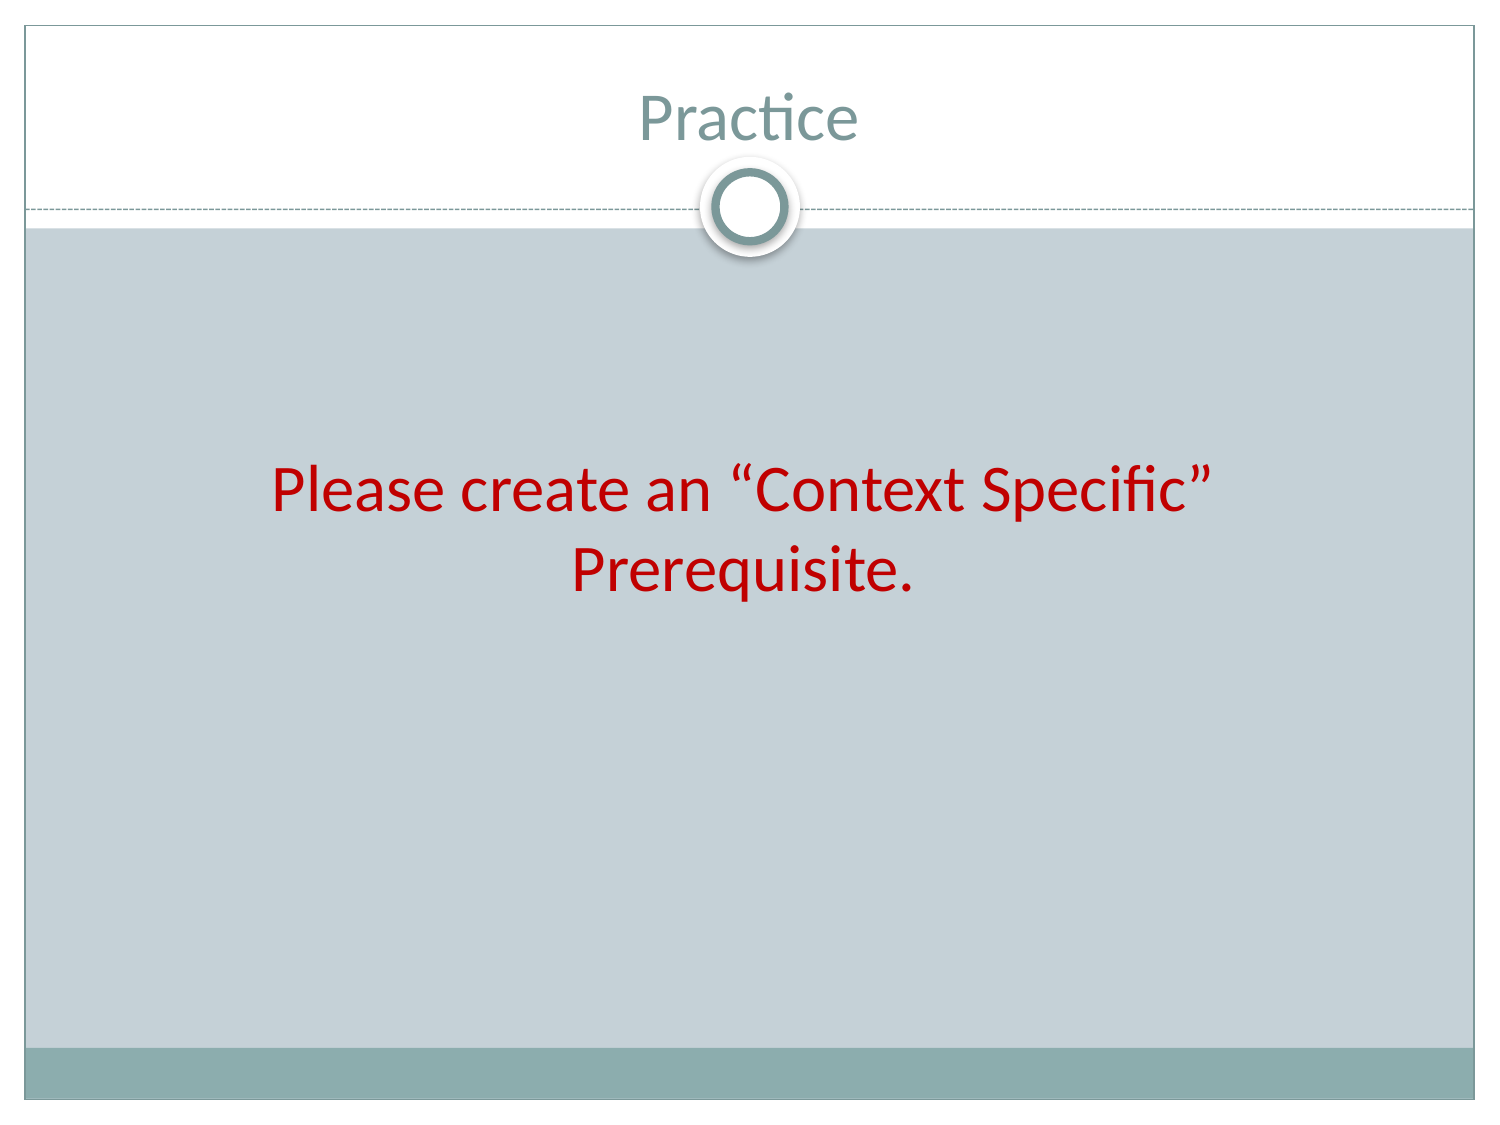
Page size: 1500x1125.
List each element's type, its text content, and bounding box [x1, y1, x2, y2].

title Practice [49, 37, 1450, 162]
text_box Please create an “Context Specific” Prerequisite. [99, 274, 1388, 776]
